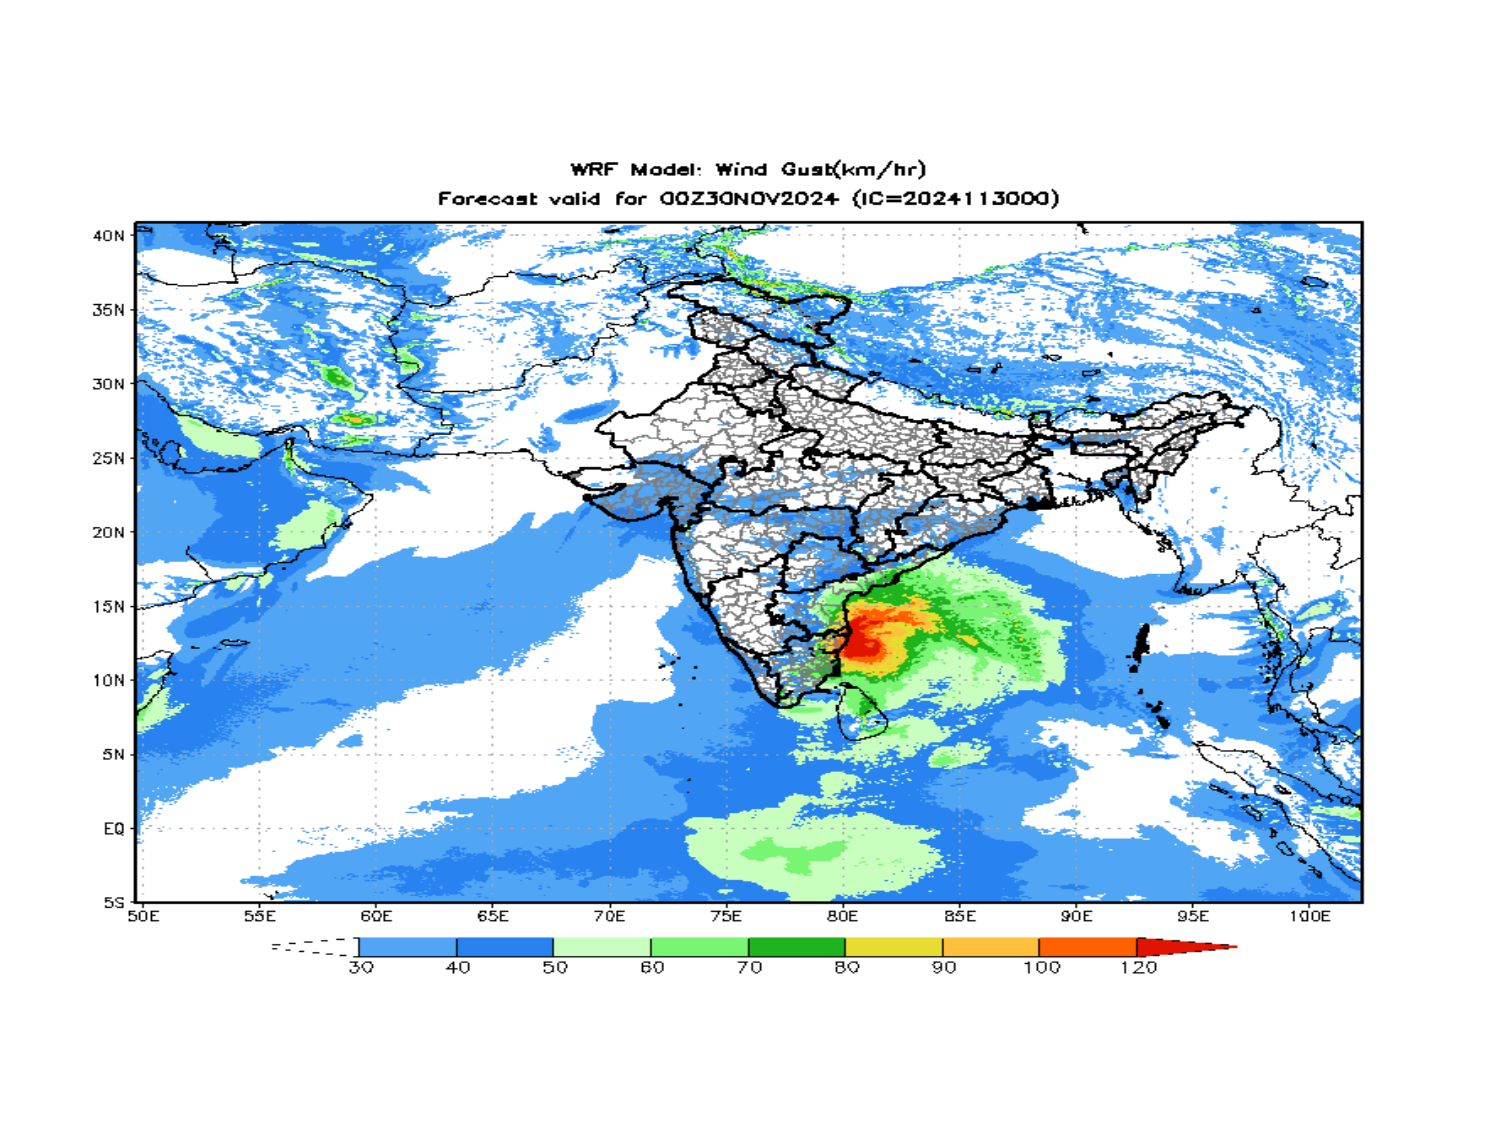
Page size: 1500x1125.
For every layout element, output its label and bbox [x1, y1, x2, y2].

picture [74, 149, 1426, 976]
